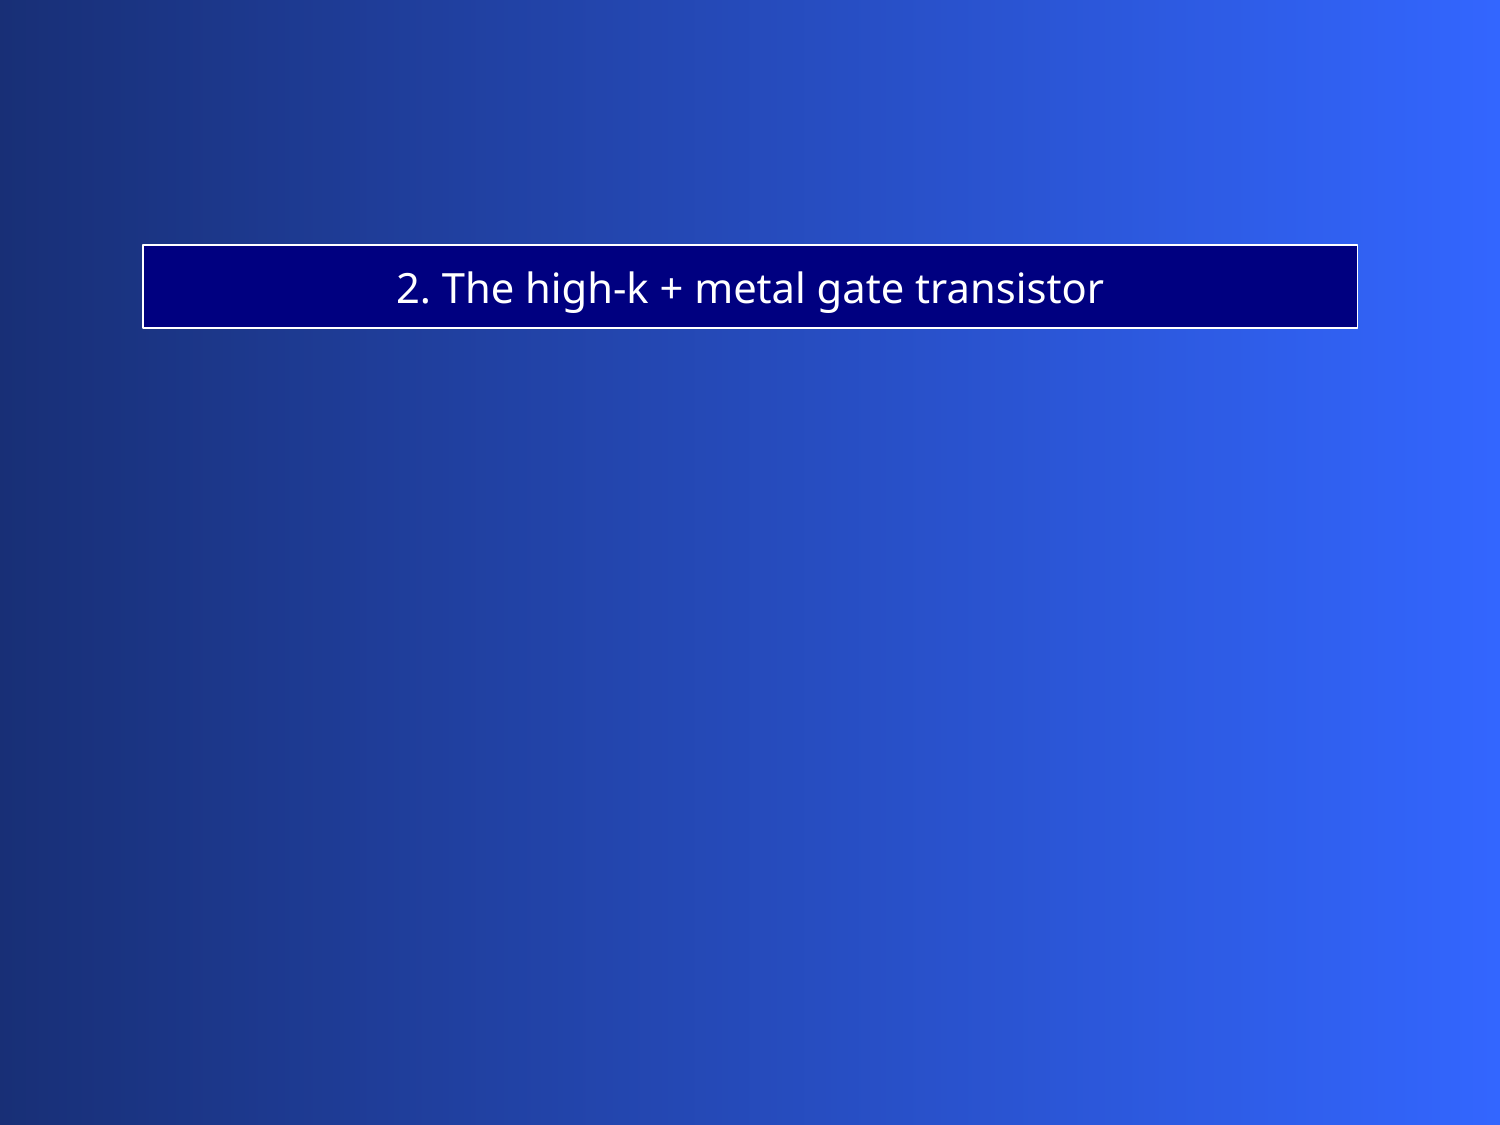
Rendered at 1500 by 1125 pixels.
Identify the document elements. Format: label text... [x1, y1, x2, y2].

text_box 2. The high-k + metal gate transistor [142, 244, 1358, 328]
